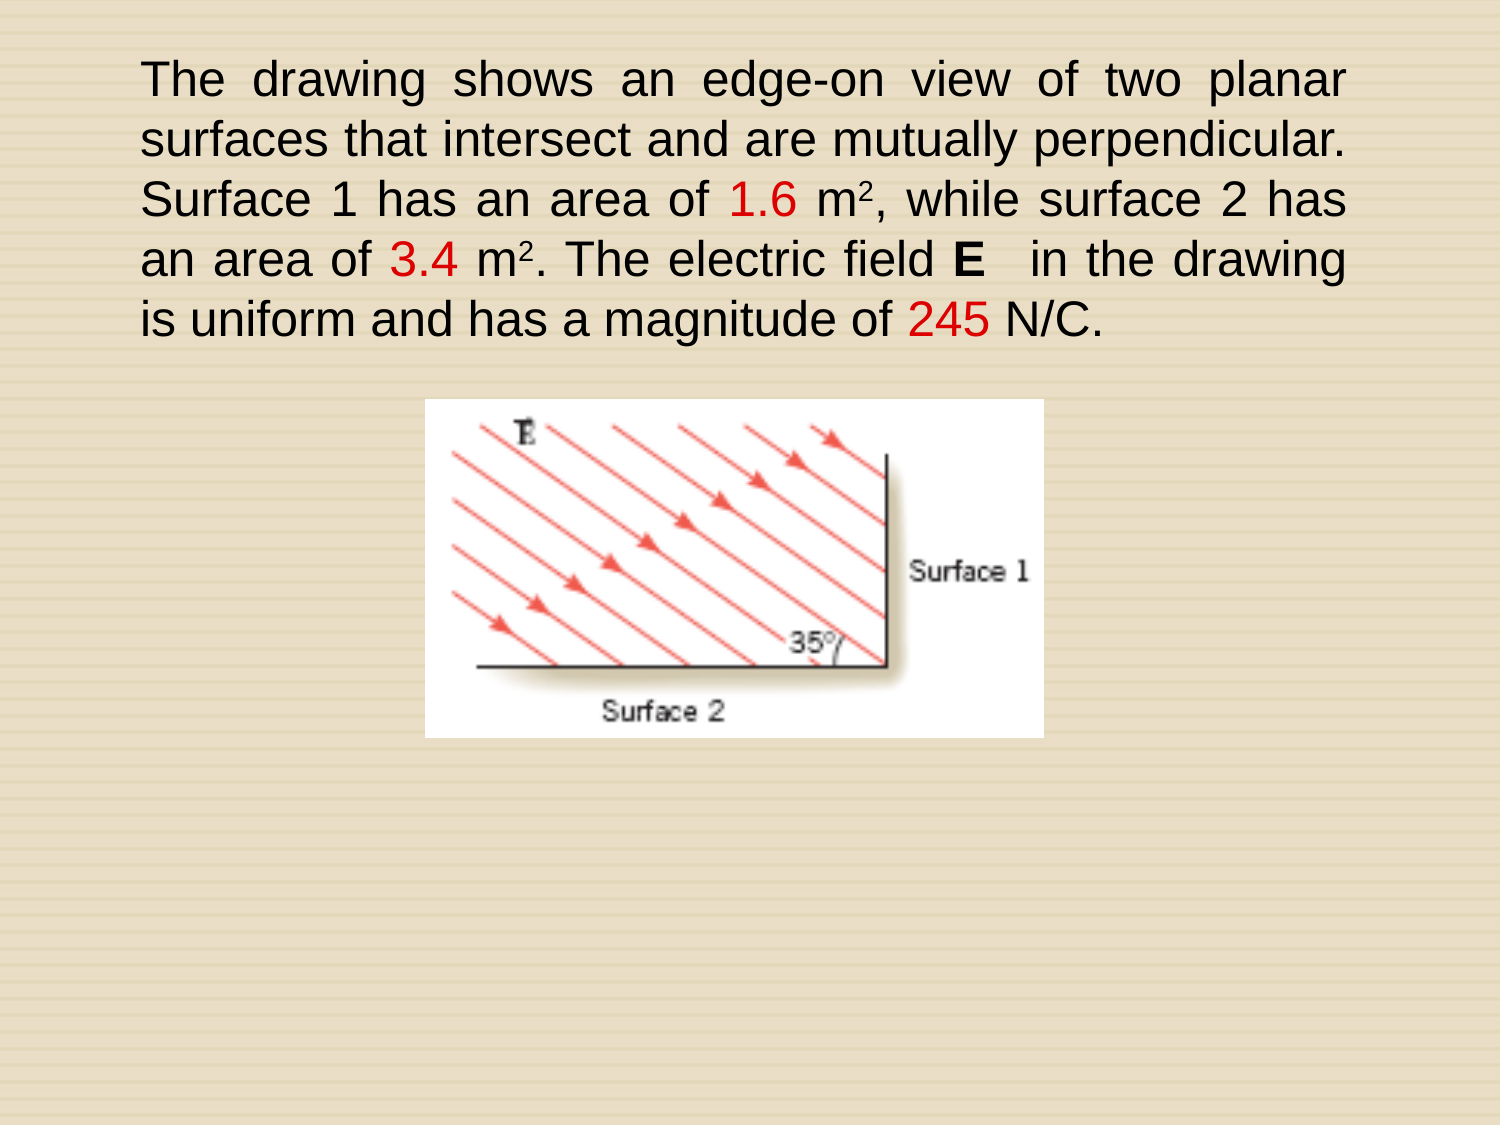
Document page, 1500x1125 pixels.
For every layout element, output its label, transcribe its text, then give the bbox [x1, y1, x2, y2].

picture [424, 399, 1045, 738]
text_box The drawing shows an edge-on view of two planar surfaces that intersect and are mutually perpendicular. Surface 1 has an area of 1.6 m2, while surface 2 has an area of 3.4 m2. The electric field E in the drawing is uniform and has a magnitude of 245 N/C. [125, 39, 1363, 354]
